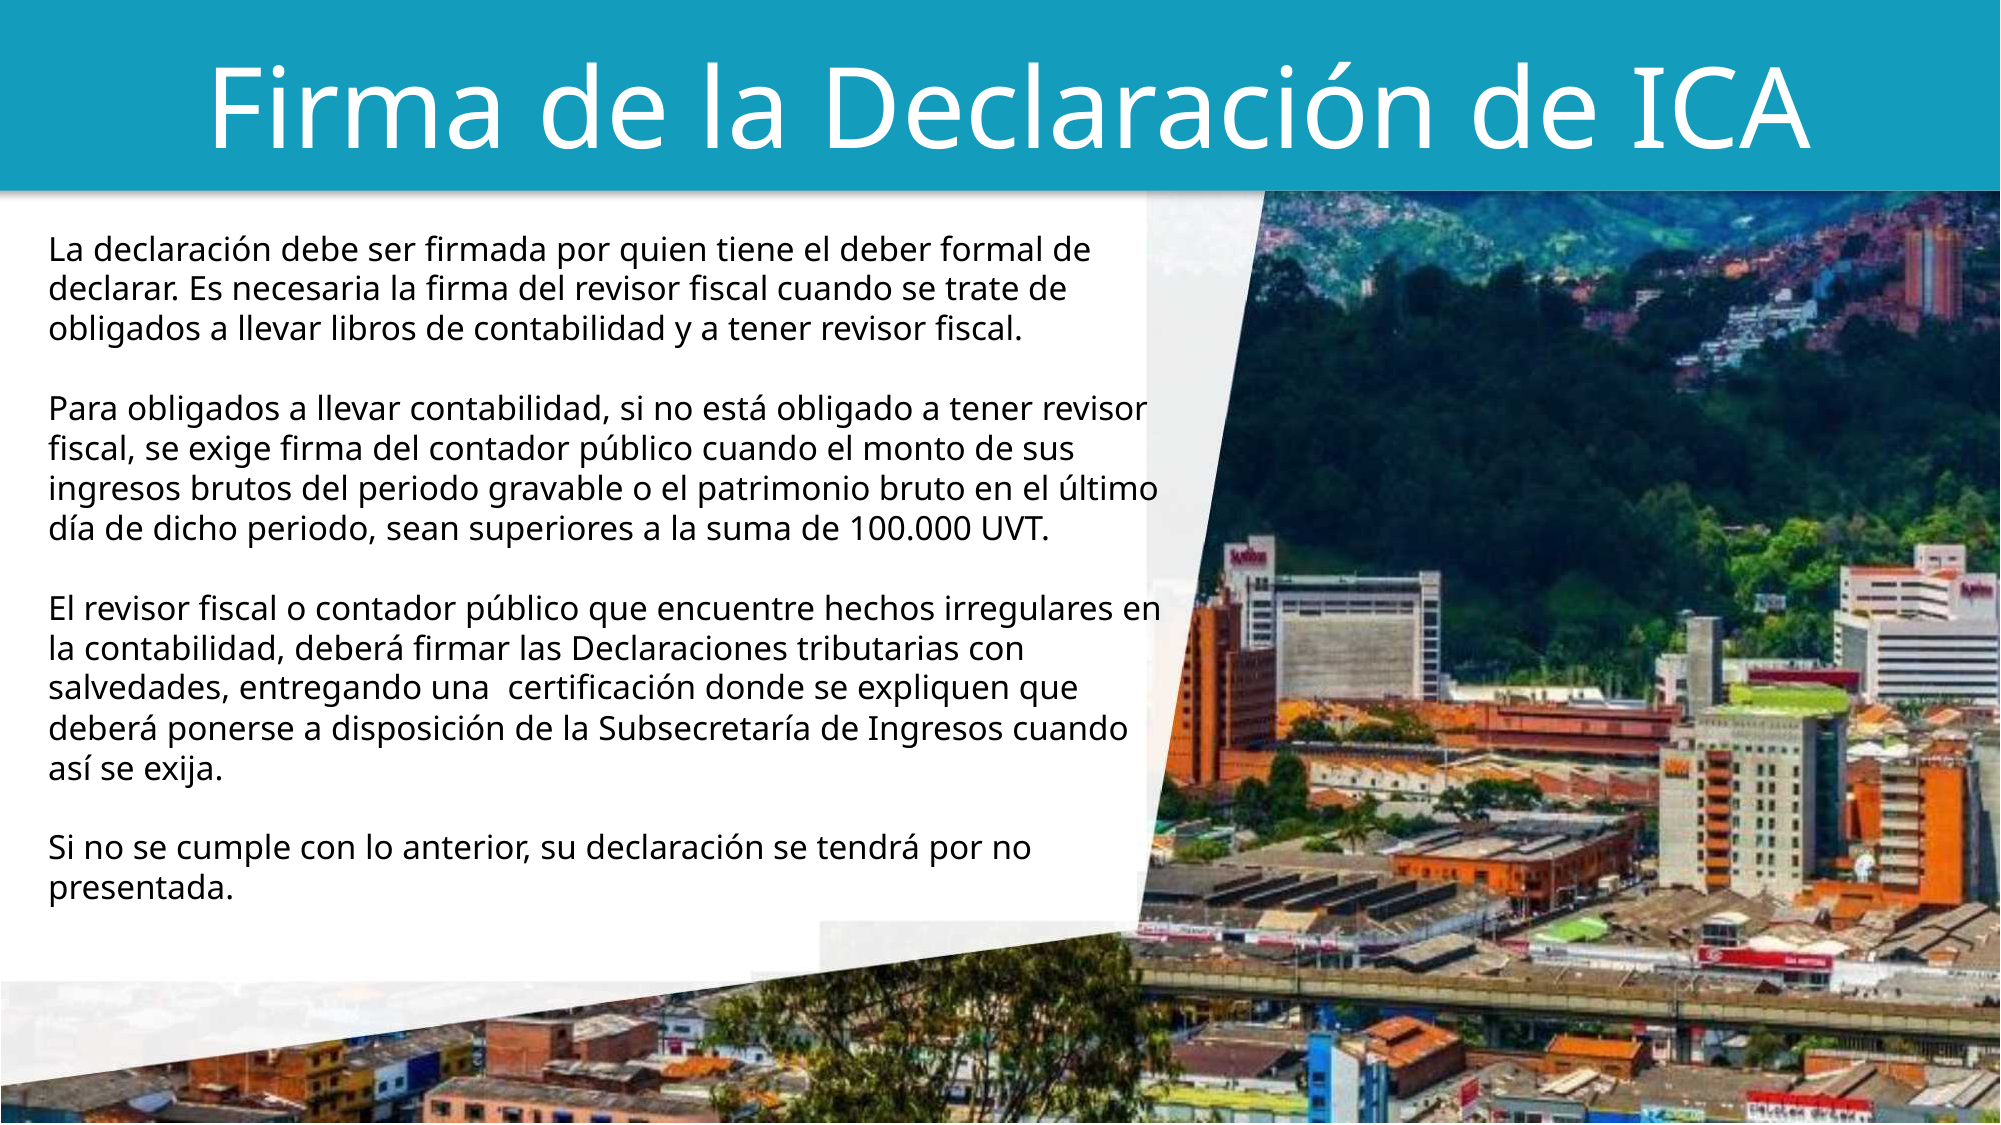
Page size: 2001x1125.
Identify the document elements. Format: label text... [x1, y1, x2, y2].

text_box Firma de la Declaración de ICA [191, 28, 1963, 179]
text_box [0, 0, 2000, 190]
picture [0, 190, 2000, 1123]
